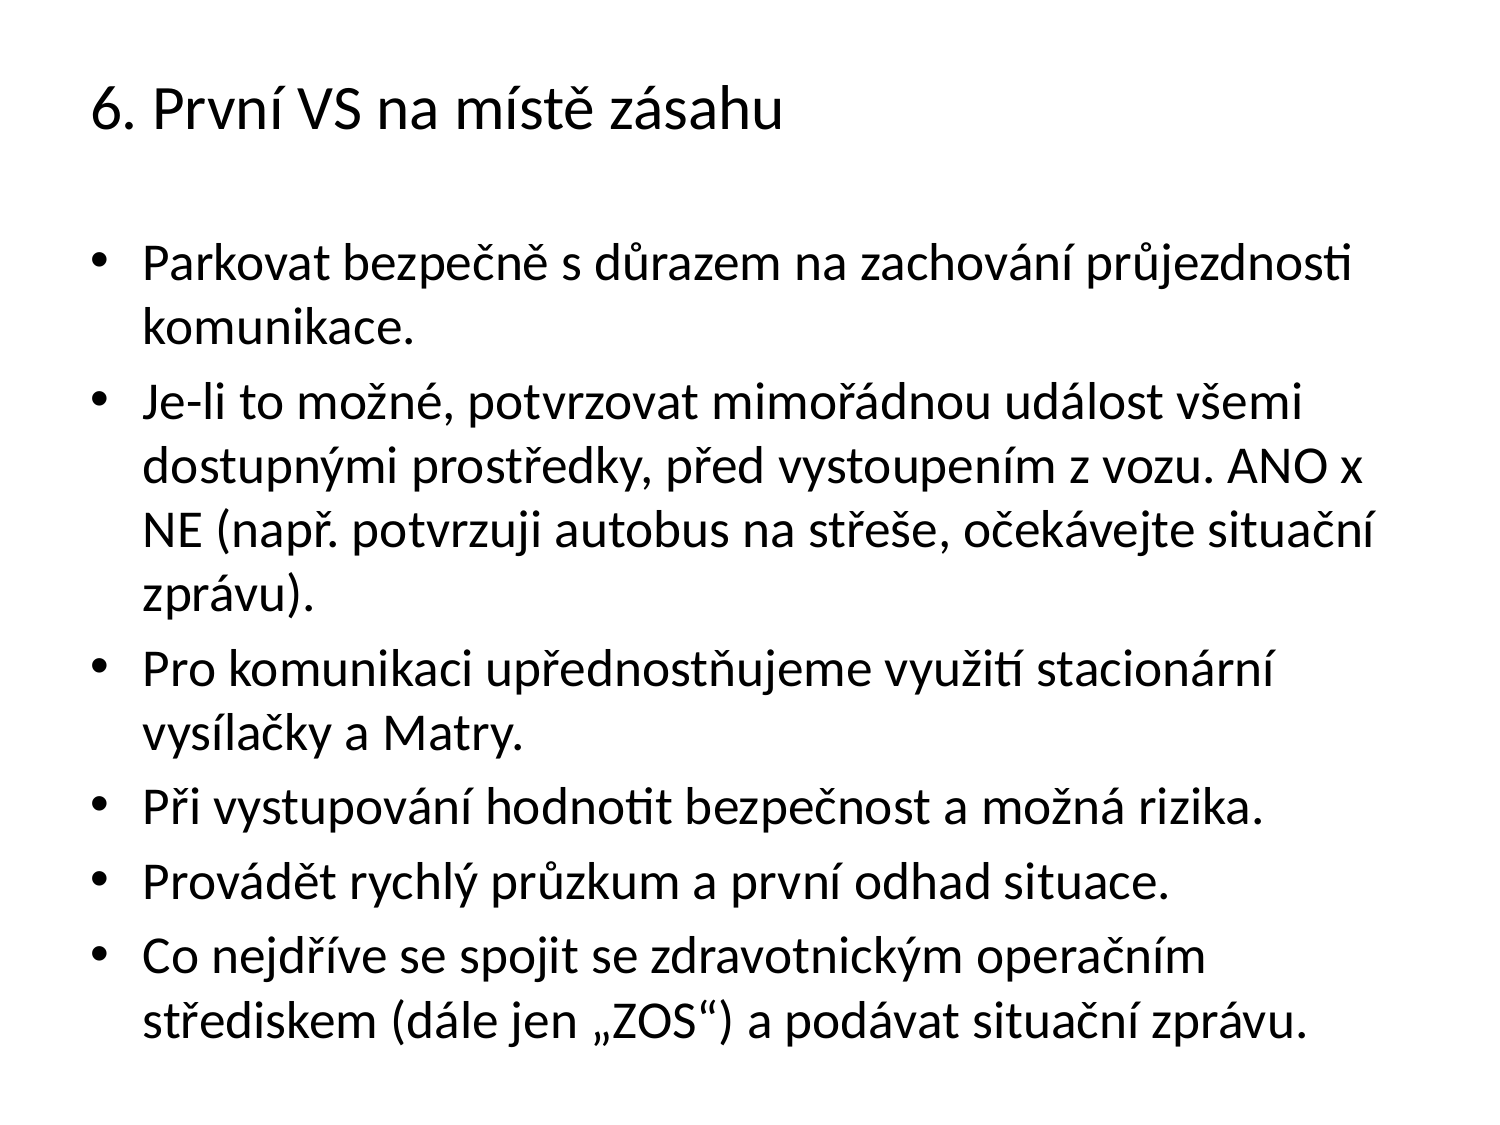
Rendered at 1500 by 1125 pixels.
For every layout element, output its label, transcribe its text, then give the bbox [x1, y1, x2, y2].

list 6. První VS na místě zásahu Parkovat bezpečně s důrazem na zachování průjezdnosti komunikace. Je-li to možné, potvrzovat mimořádnou událost všemi dostupnými prostředky, před vystoupením z vozu. ANO x NE (např. potvrzuji autobus na střeše, očekávejte situační zprávu). Pro komunikaci upřednostňujeme využití stacionární vysílačky a Matry. Při vystupování hodnotit bezpečnost a možná rizika. Provádět rychlý průzkum a první odhad situace. Co nejdříve se spojit se zdravotnickým operačním střediskem (dále jen „ZOS“) a podávat situační zprávu. [75, 58, 1425, 1067]
